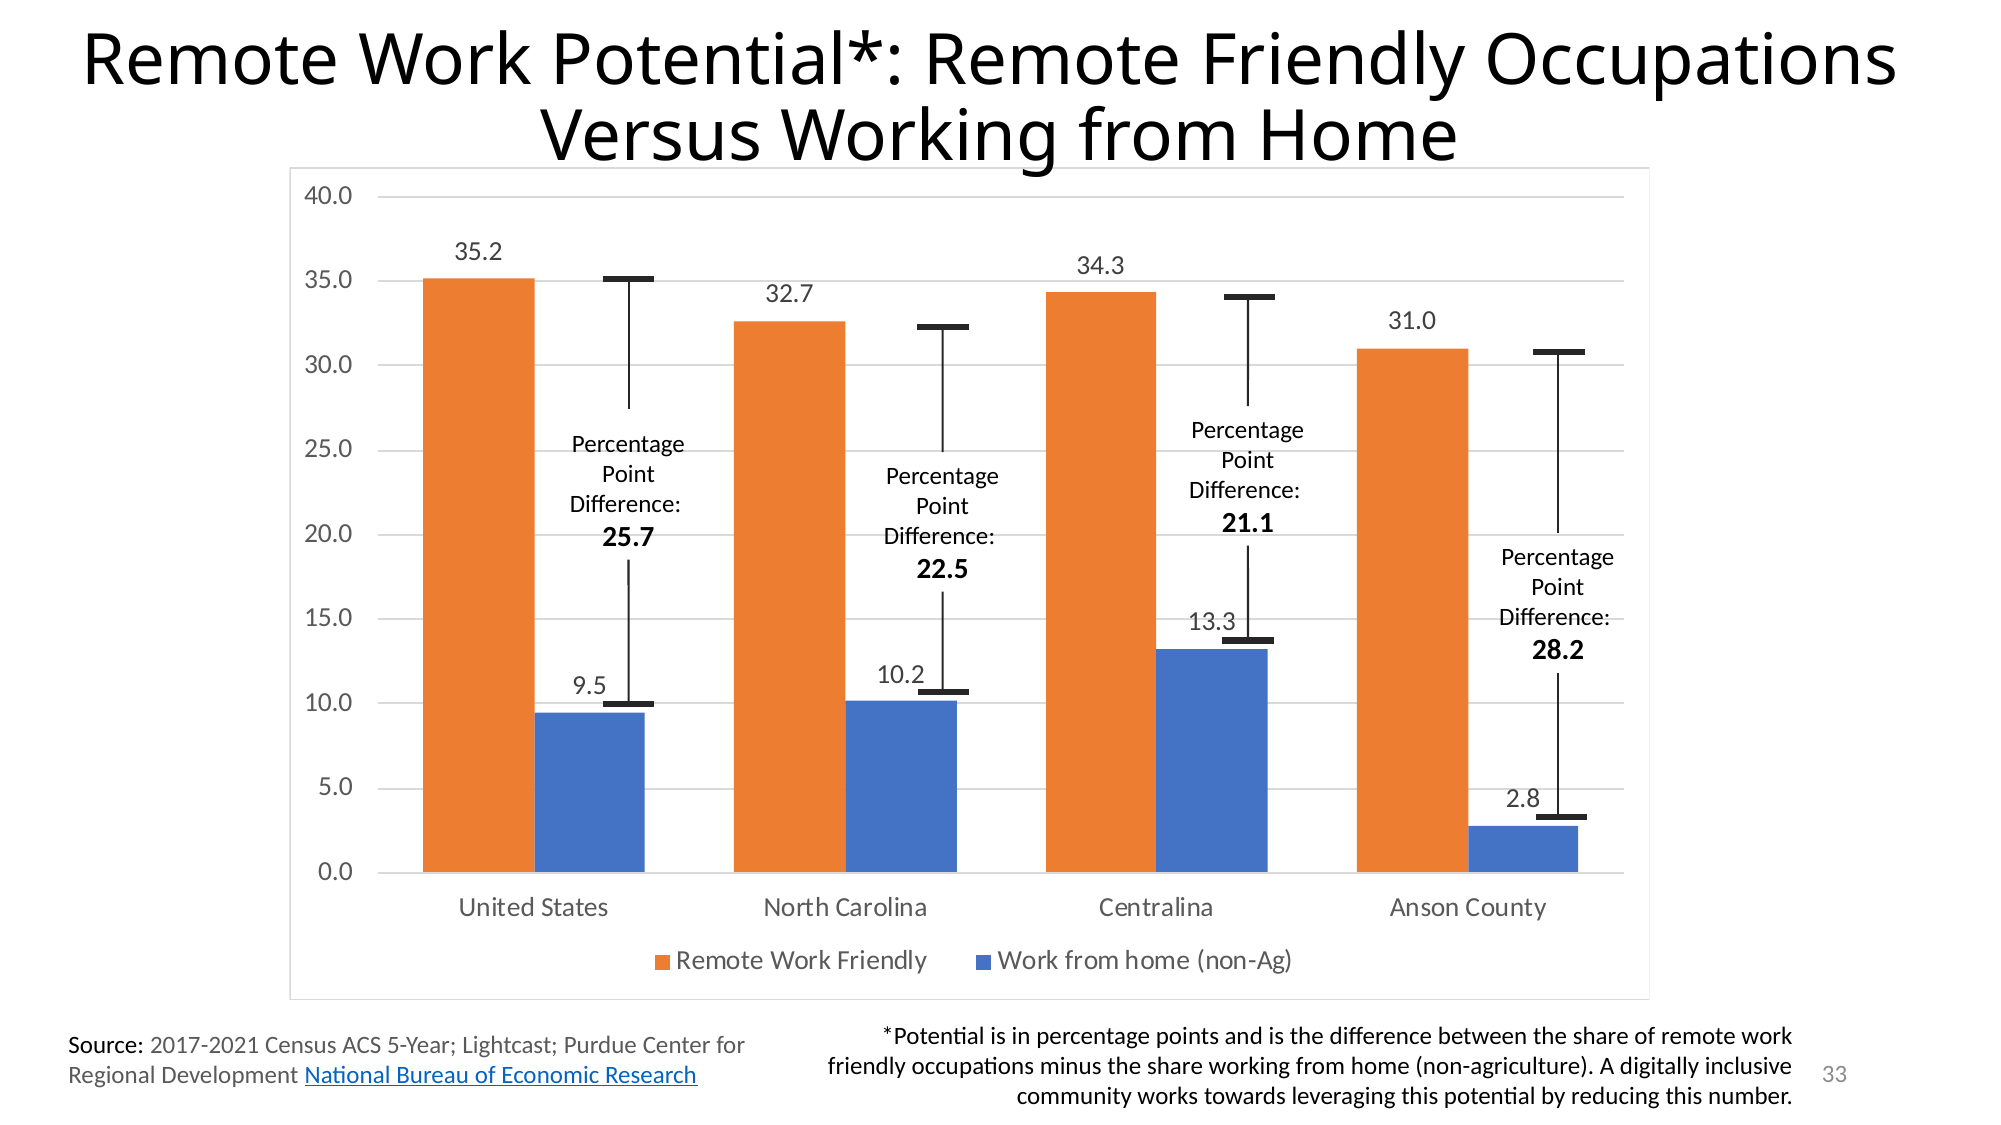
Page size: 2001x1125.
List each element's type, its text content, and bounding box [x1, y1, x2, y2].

title Remote Work Potential*: Remote Friendly Occupations Versus Working from Home [24, 3, 1975, 197]
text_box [844, 326, 1041, 693]
picture [288, 165, 1650, 1000]
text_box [530, 277, 727, 705]
text_box *Potential is in percentage points and is the difference between the share of remote work friendly occupations minus the share working from home (non-agriculture). A digitally inclusive community works towards leveraging this potential by reducing this number. [796, 1012, 1810, 1117]
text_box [1459, 351, 1657, 817]
slide_number 33 [1810, 1042, 1863, 1103]
text_box Source: 2017-2021 Census ACS 5-Year; Lightcast; Purdue Center for Regional Development National Bureau of Economic Research [53, 1020, 765, 1096]
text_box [1149, 297, 1347, 641]
